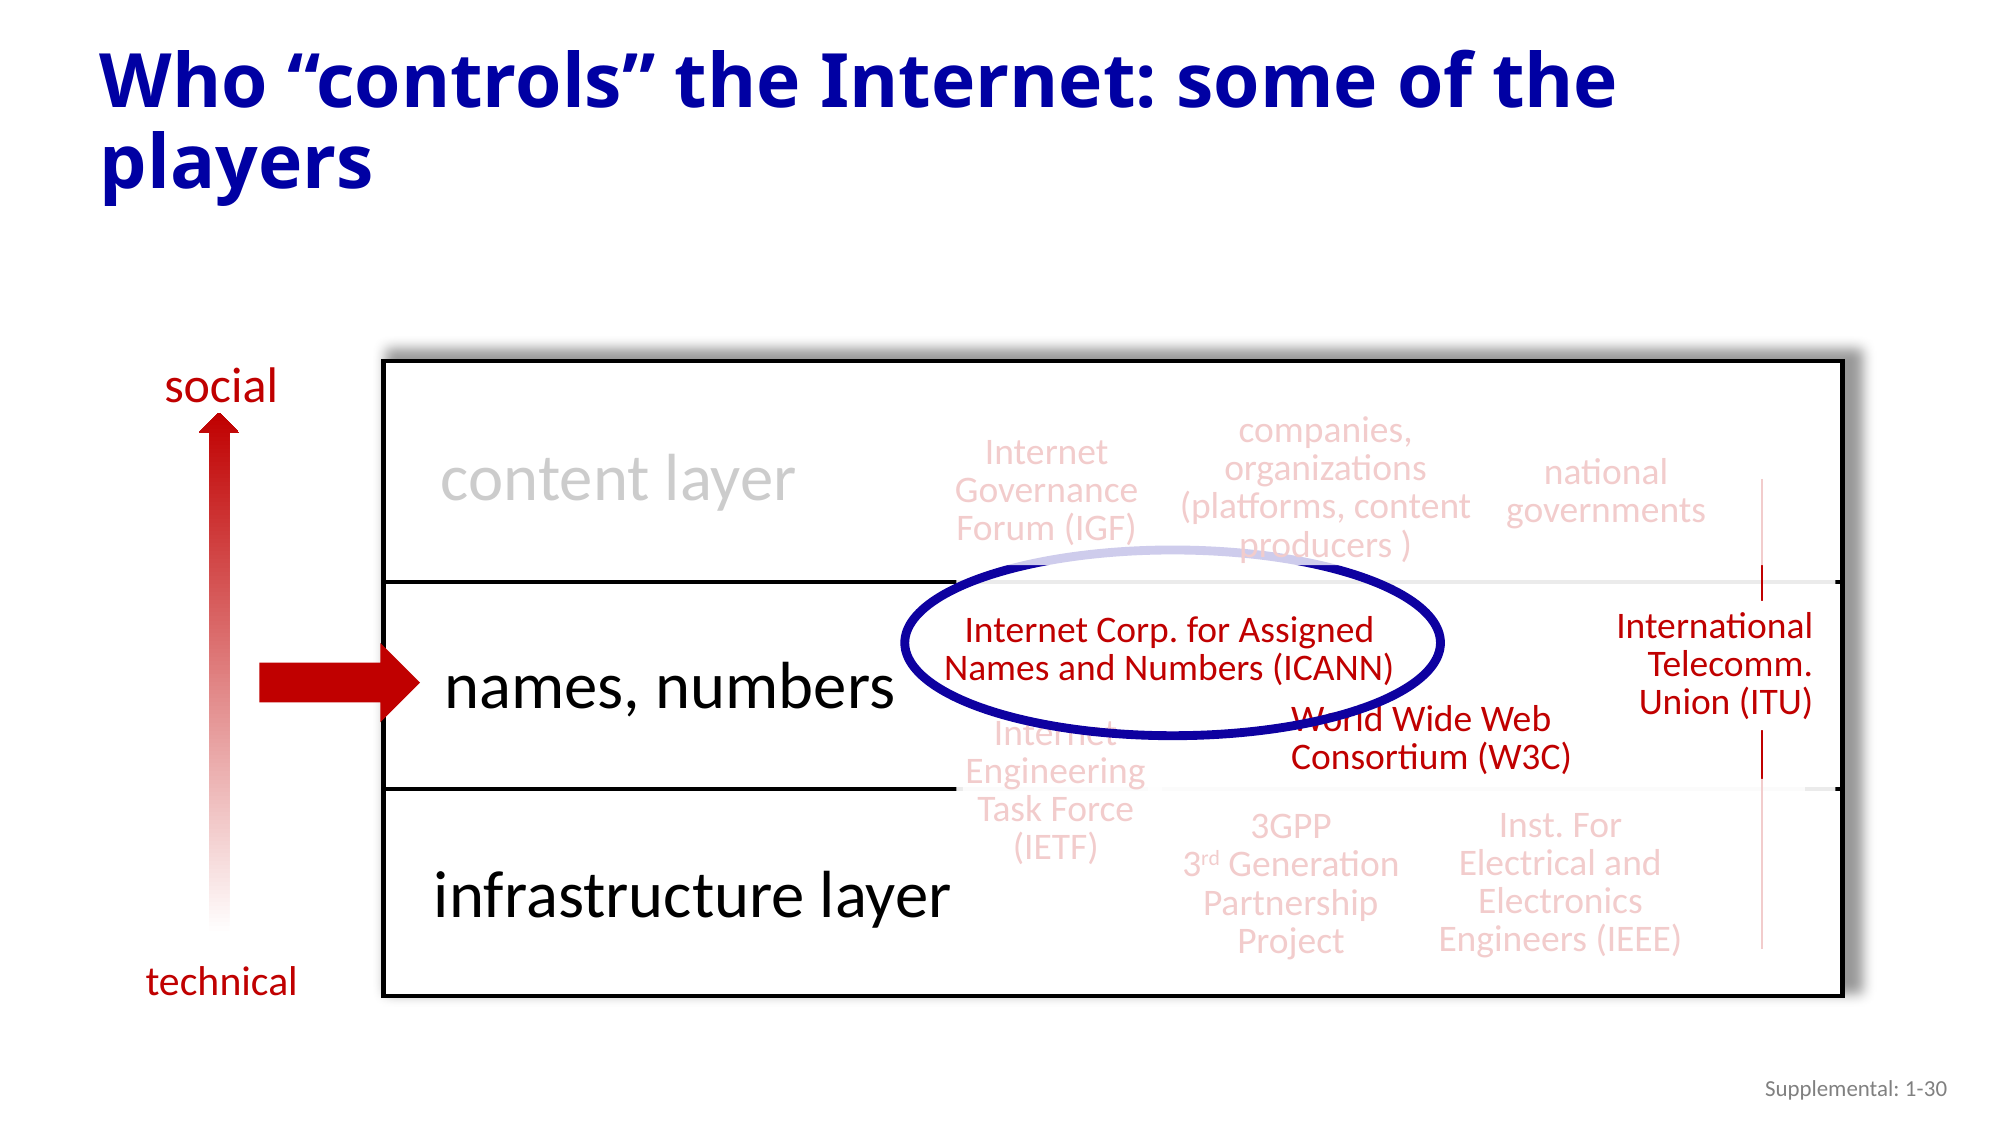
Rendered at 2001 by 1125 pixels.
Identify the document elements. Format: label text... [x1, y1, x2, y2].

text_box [383, 361, 1843, 997]
title Who “controls” the Internet: some of the players [84, 50, 1904, 198]
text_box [1539, 478, 1829, 949]
text_box [315, 640, 383, 725]
slide_number Supplemental: 1-30 [1512, 1056, 1963, 1117]
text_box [129, 345, 315, 1012]
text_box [916, 404, 1737, 575]
